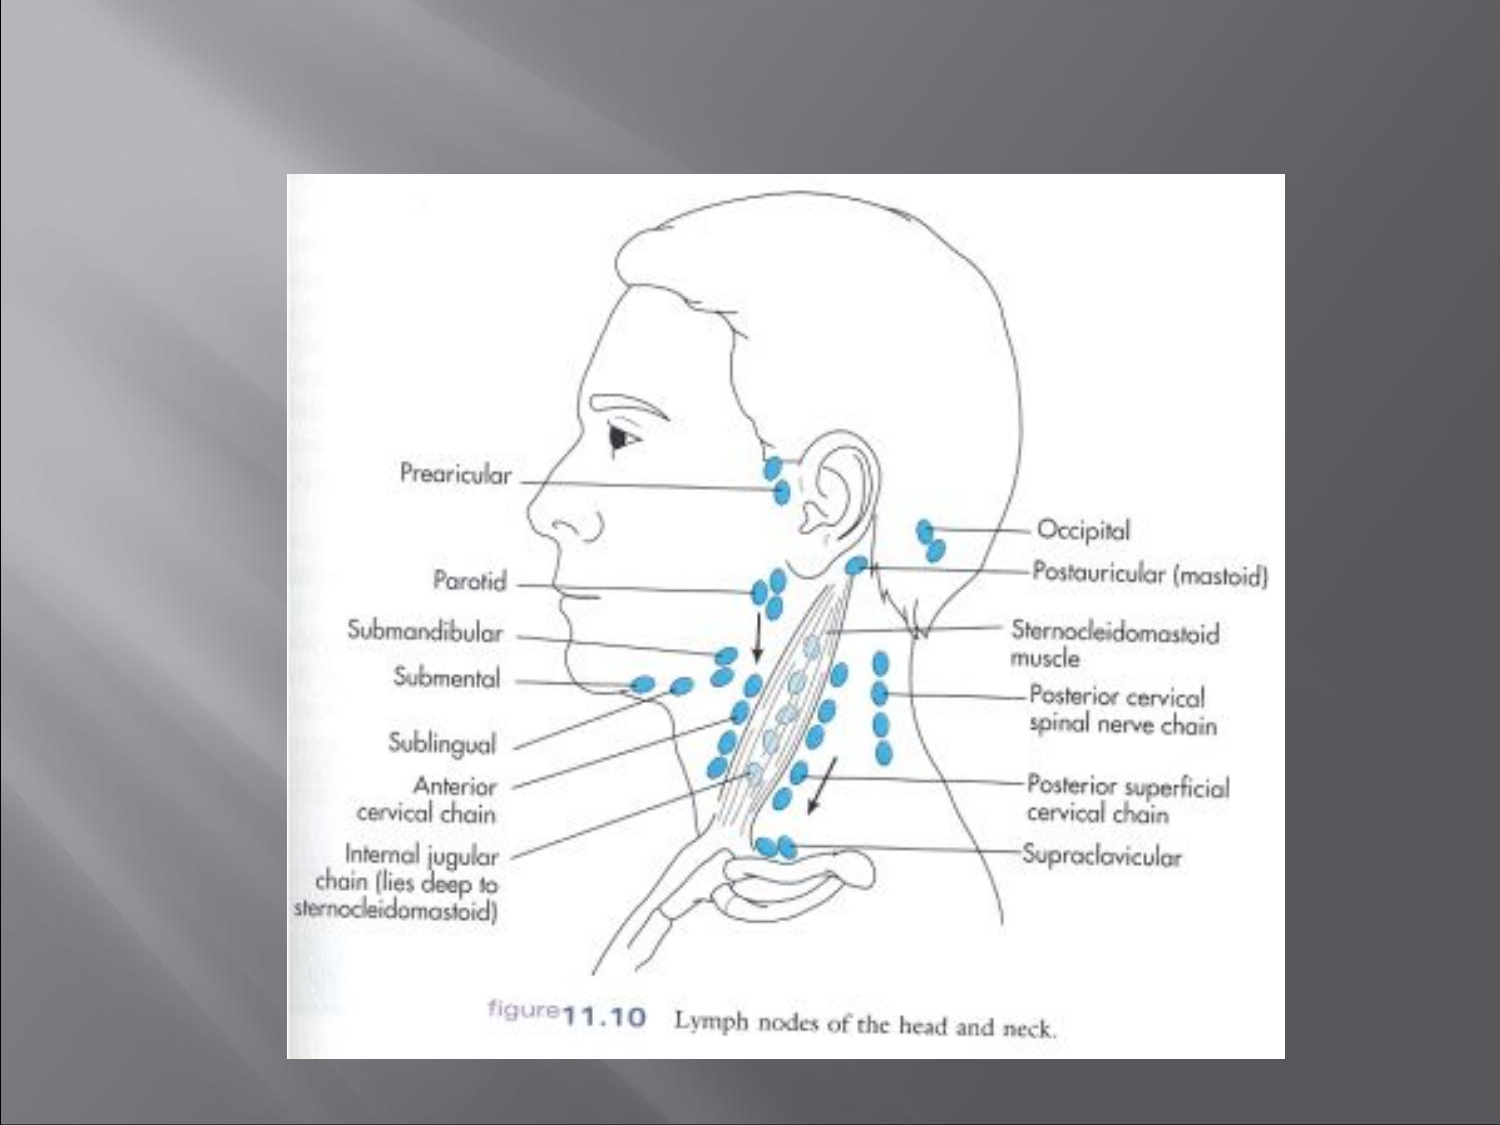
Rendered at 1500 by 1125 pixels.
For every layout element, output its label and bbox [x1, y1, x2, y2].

list [287, 174, 1285, 1060]
picture [0, 0, 1500, 1125]
